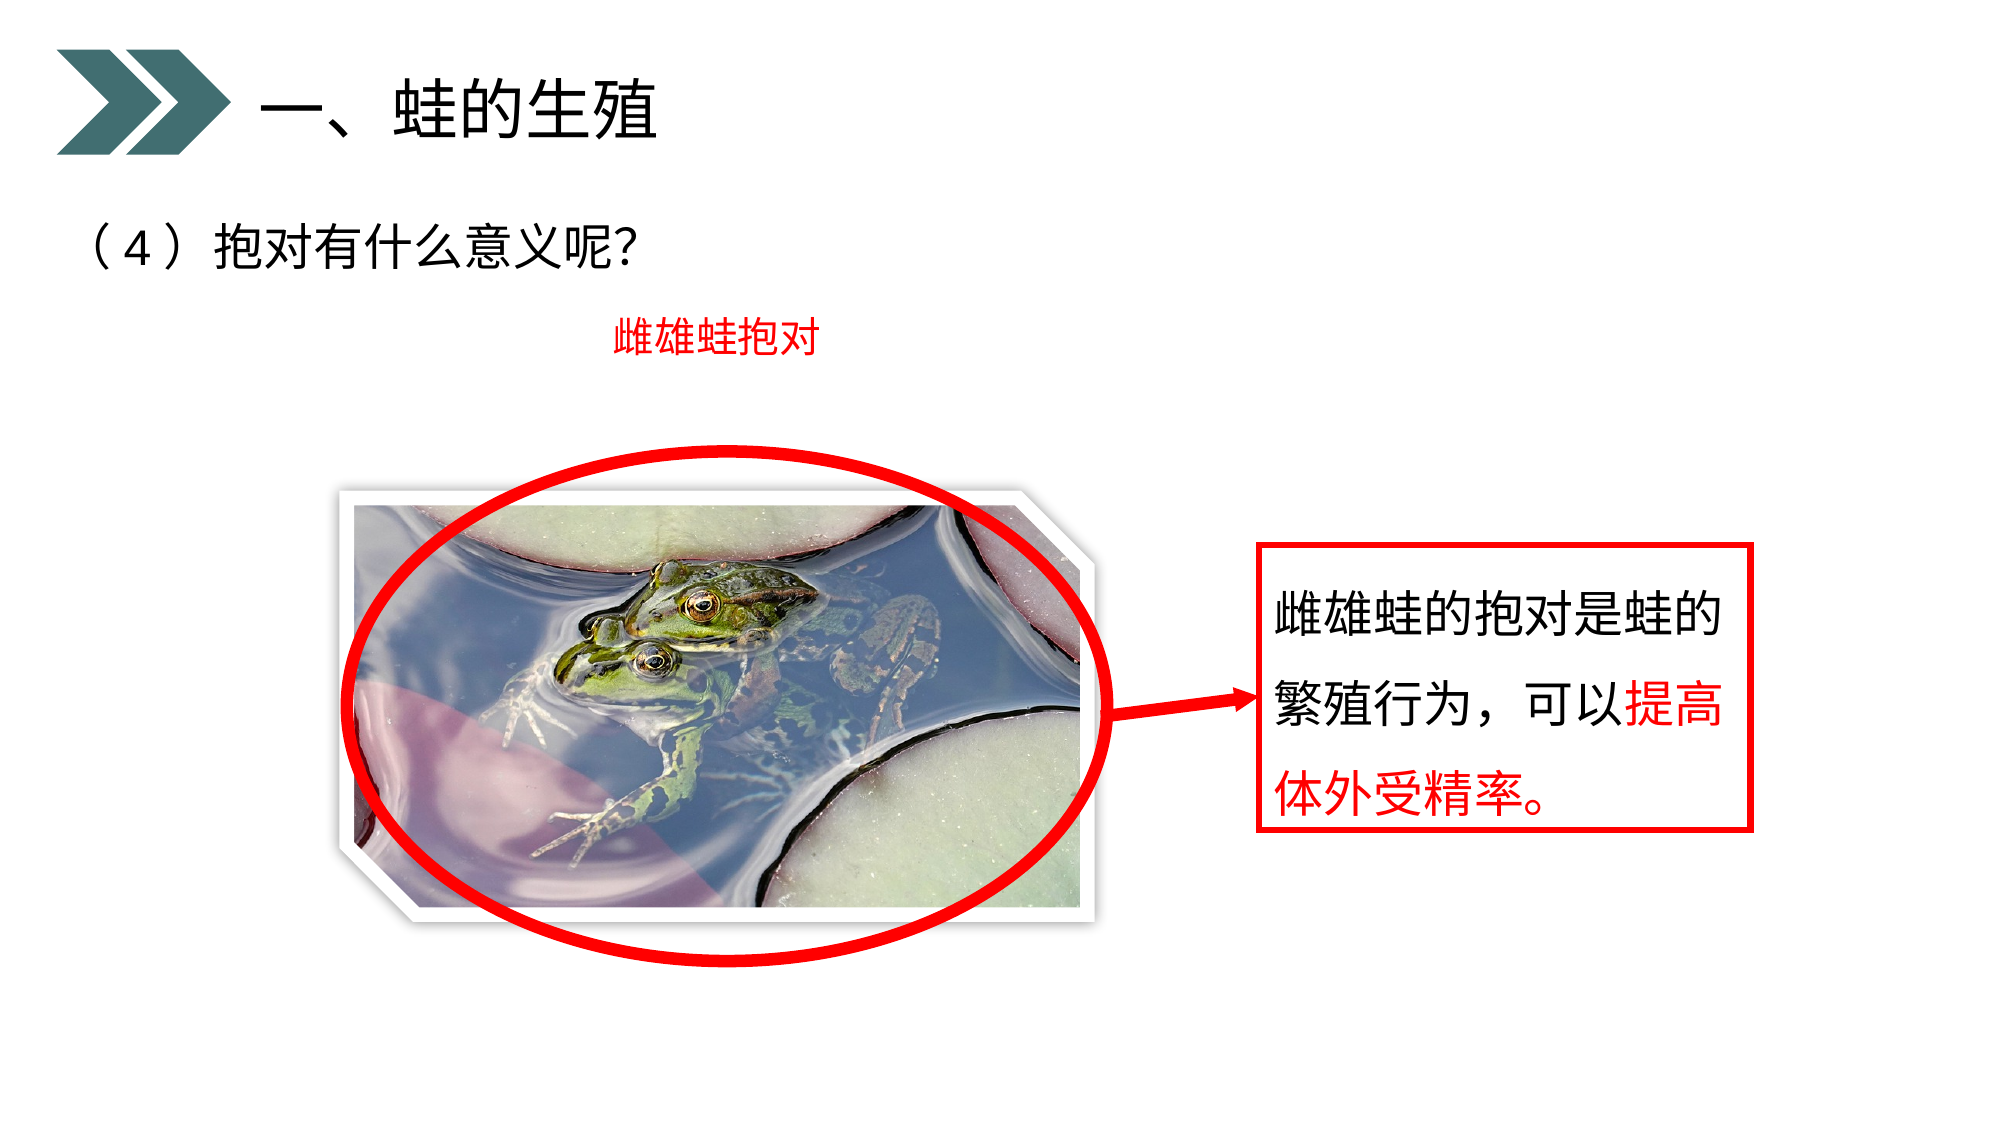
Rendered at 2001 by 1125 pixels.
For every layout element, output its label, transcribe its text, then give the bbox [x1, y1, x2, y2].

text_box （4）抱对有什么意义呢？ [46, 208, 872, 284]
text_box 一、蛙的生殖 [243, 60, 675, 156]
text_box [346, 451, 1751, 962]
text_box 雌雄蛙抱对 [597, 303, 837, 369]
